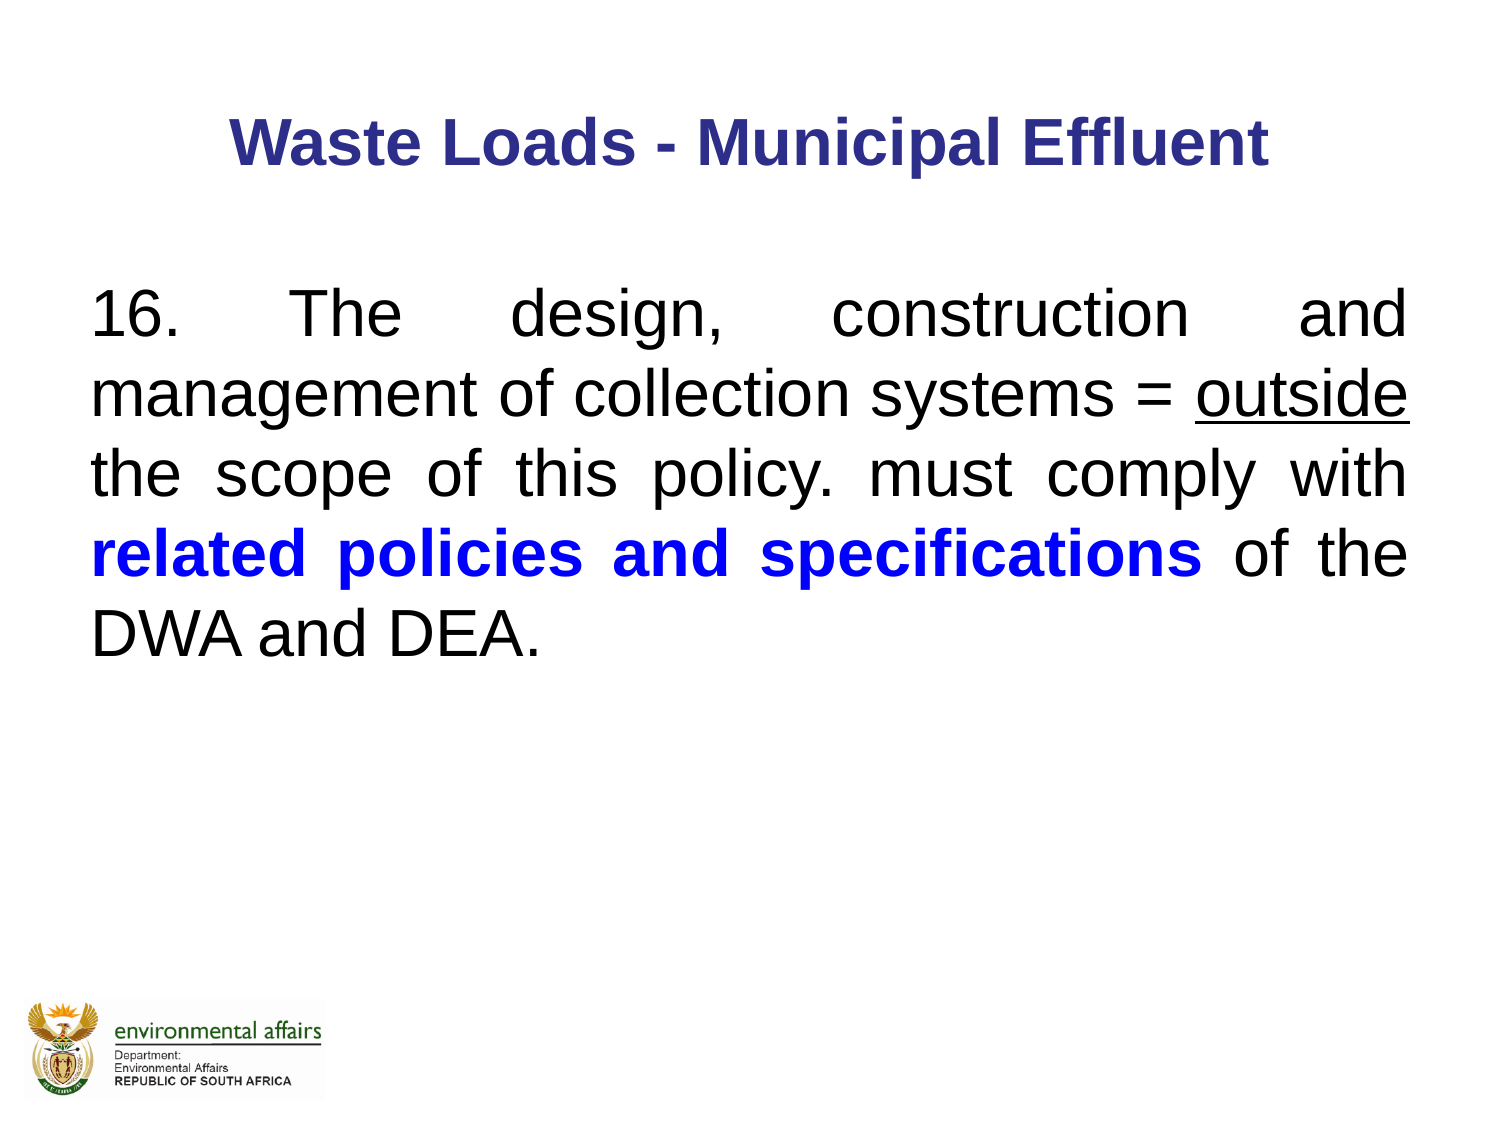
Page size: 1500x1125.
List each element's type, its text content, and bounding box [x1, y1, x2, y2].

title Waste Loads - Municipal Effluent [74, 44, 1426, 233]
picture [24, 999, 325, 1100]
list 16. The design, construction and management of collection systems = outside the scope of this policy. must comply with related policies and specifications of the DWA and DEA. [74, 262, 1426, 1006]
